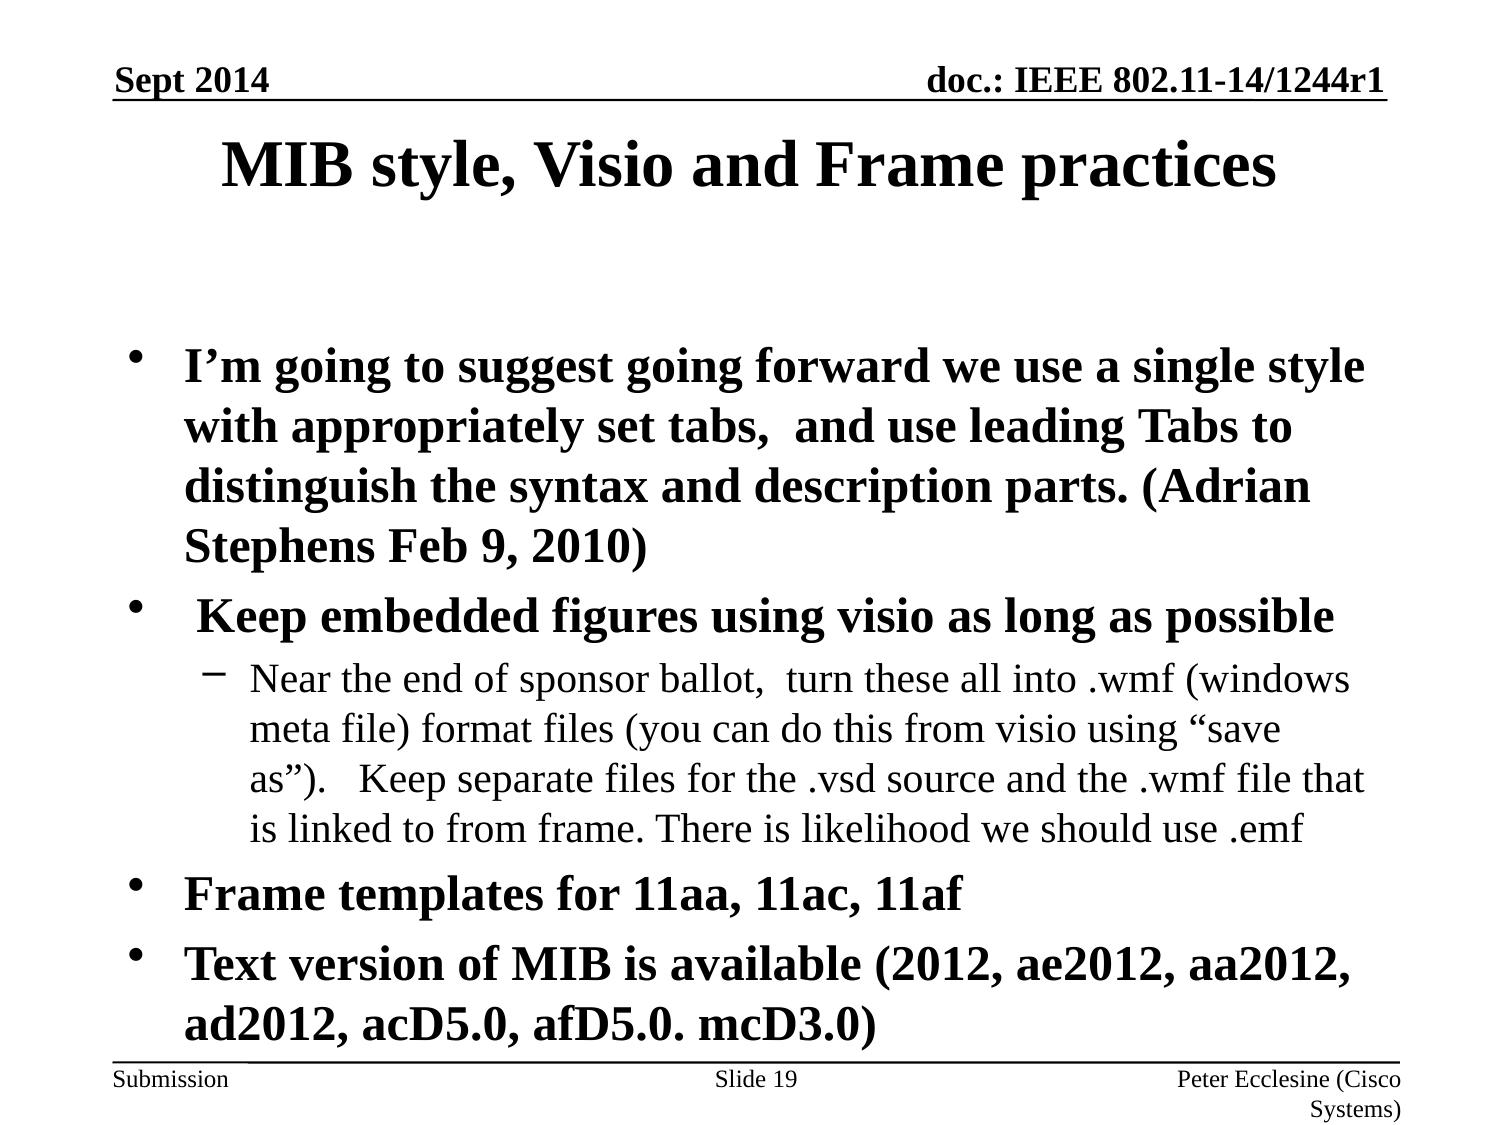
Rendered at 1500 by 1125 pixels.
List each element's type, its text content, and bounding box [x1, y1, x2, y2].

list I’m going to suggest going forward we use a single style with appropriately set tabs, and use leading Tabs to distinguish the syntax and description parts. (Adrian Stephens Feb 9, 2010) Keep embedded figures using visio as long as possible Near the end of sponsor ballot, turn these all into .wmf (windows meta file) format files (you can do this from visio using “save as”). Keep separate files for the .vsd source and the .wmf file that is linked to from frame. There is likelihood we should use .emf Frame templates for 11aa, 11ac, 11af Text version of MIB is available (2012, ae2012, aa2012, ad2012, acD5.0, afD5.0. mcD3.0) [112, 324, 1388, 1063]
footer Peter Ecclesine (Cisco Systems) [1164, 1061, 1402, 1093]
slide_number Slide 19 [712, 1061, 800, 1093]
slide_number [114, 54, 272, 101]
title MIB style, Visio and Frame practices [112, 112, 1388, 288]
